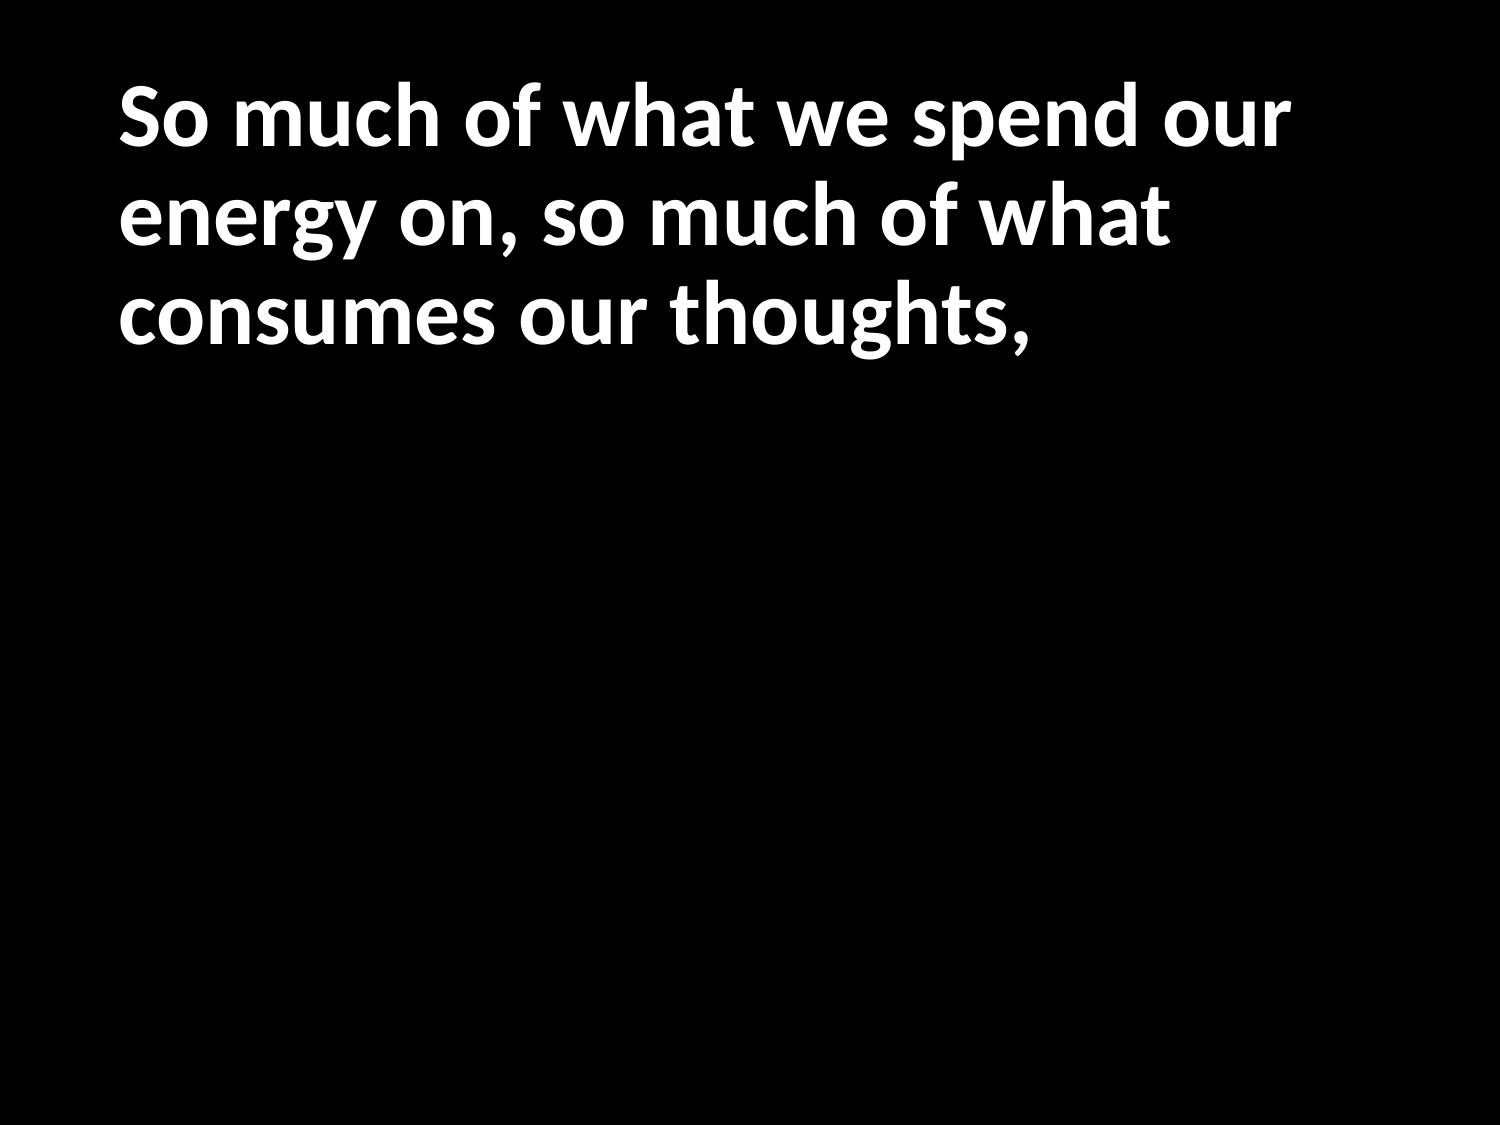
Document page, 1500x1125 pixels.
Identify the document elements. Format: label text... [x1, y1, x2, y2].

title So much of what we spend our energy on, so much of what consumes our thoughts, [103, 59, 1397, 278]
